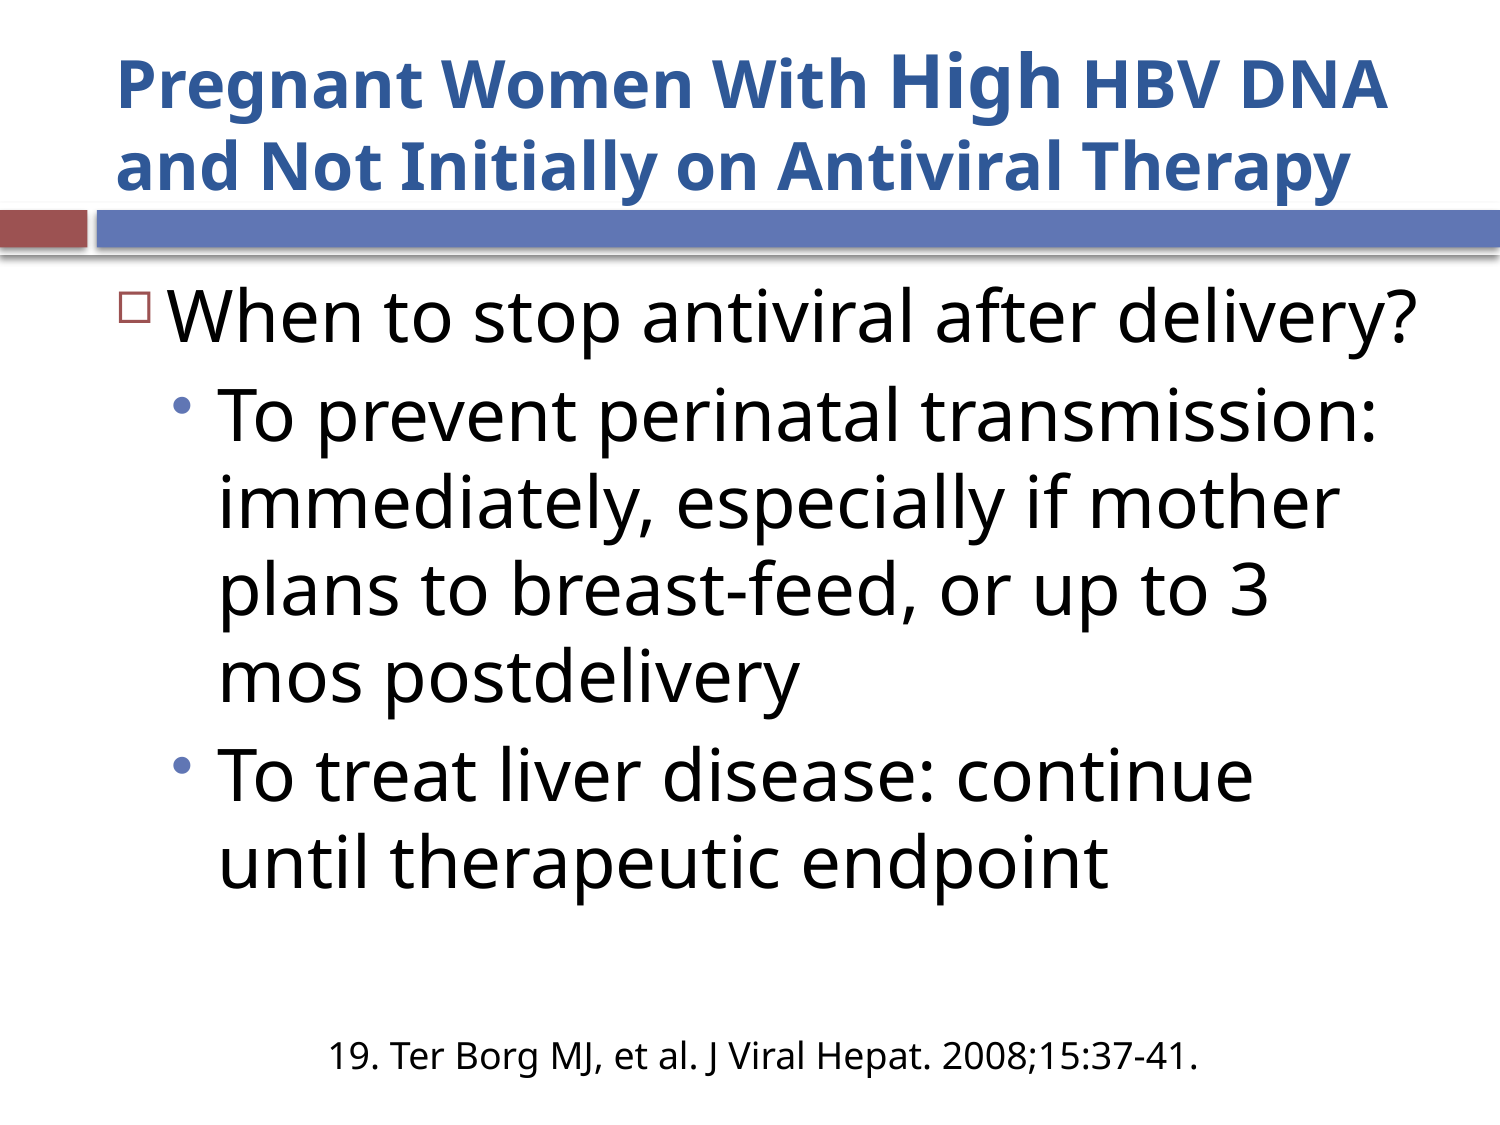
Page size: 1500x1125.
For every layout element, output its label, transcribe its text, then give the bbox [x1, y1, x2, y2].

text_box 19. Ter Borg MJ, et al. J Viral Hepat. 2008;15:37-41. [312, 1024, 1238, 1125]
list When to stop antiviral after delivery? To prevent perinatal transmission: immediately, especially if mother plans to breast-feed, or up to 3 mos postdelivery To treat liver disease: continue until therapeutic endpoint [100, 262, 1438, 1000]
title Pregnant Women With High HBV DNA and Not Initially on Antiviral Therapy [100, 37, 1438, 200]
